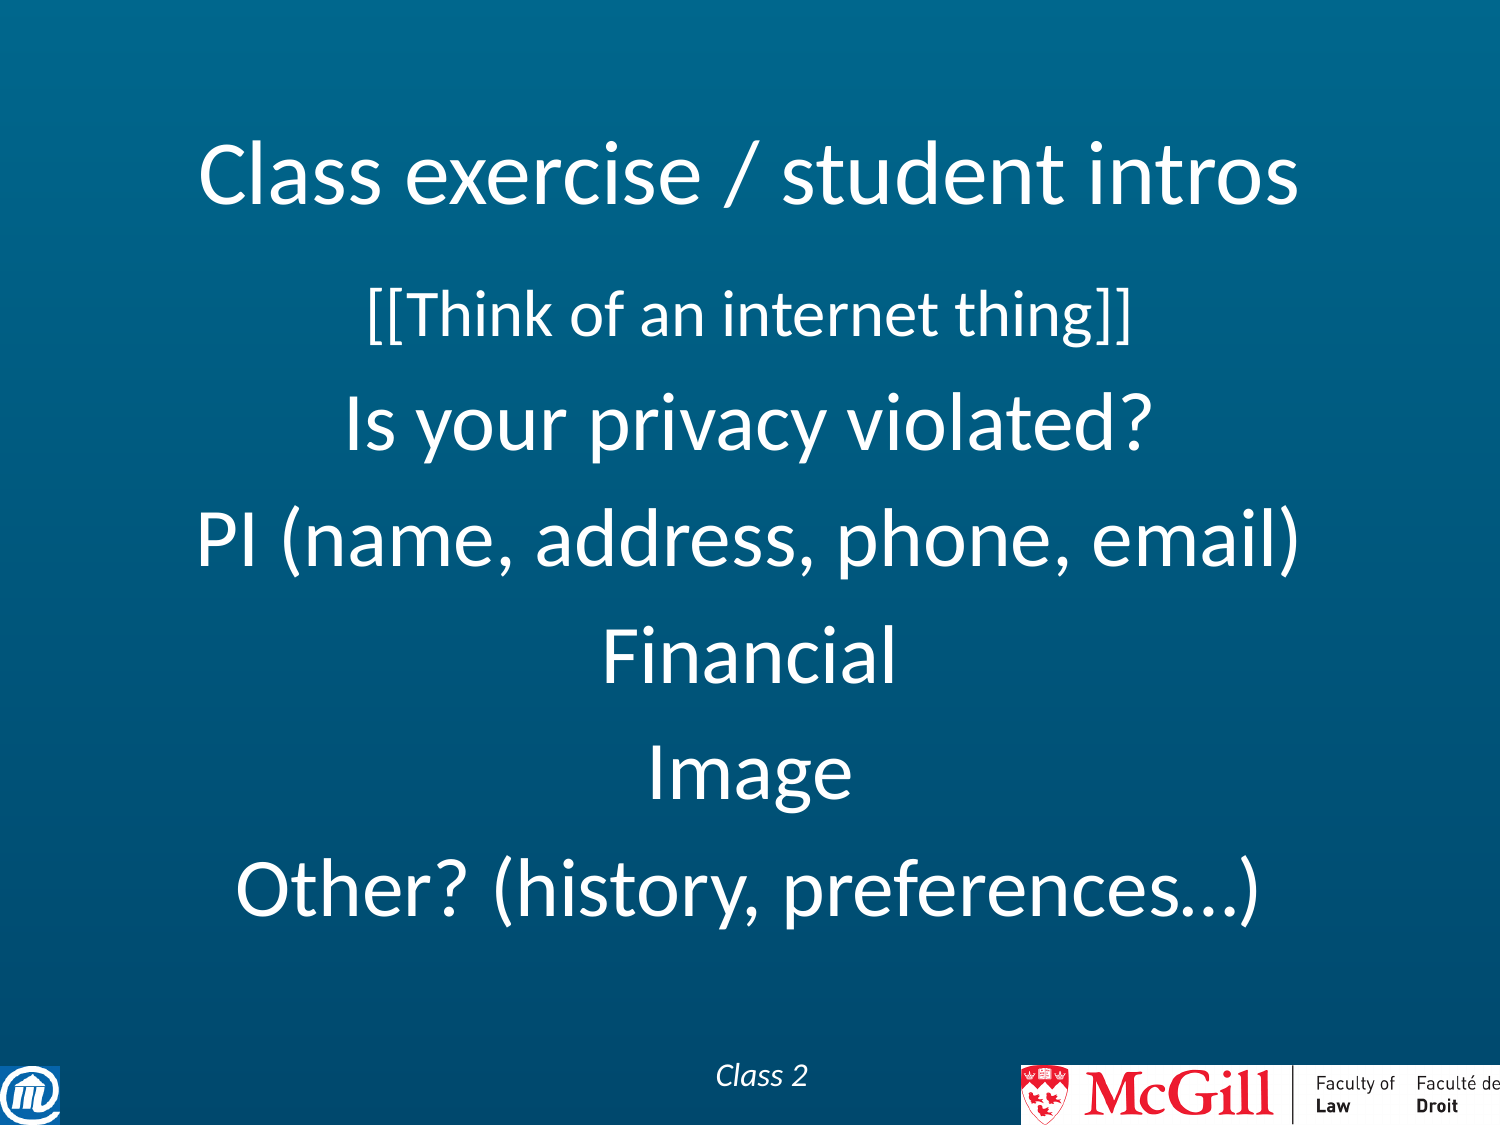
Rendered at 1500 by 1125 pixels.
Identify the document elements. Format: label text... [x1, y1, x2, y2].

title Class exercise / student intros [75, 45, 1425, 262]
picture [0, 1067, 59, 1125]
picture [1022, 1066, 1500, 1125]
footer Class 2 [490, 1042, 1034, 1103]
list [[Think of an internet thing]] Is your privacy violated? PI (name, address, phone, email) Financial Image Other? (history, preferences…) [75, 262, 1425, 1005]
